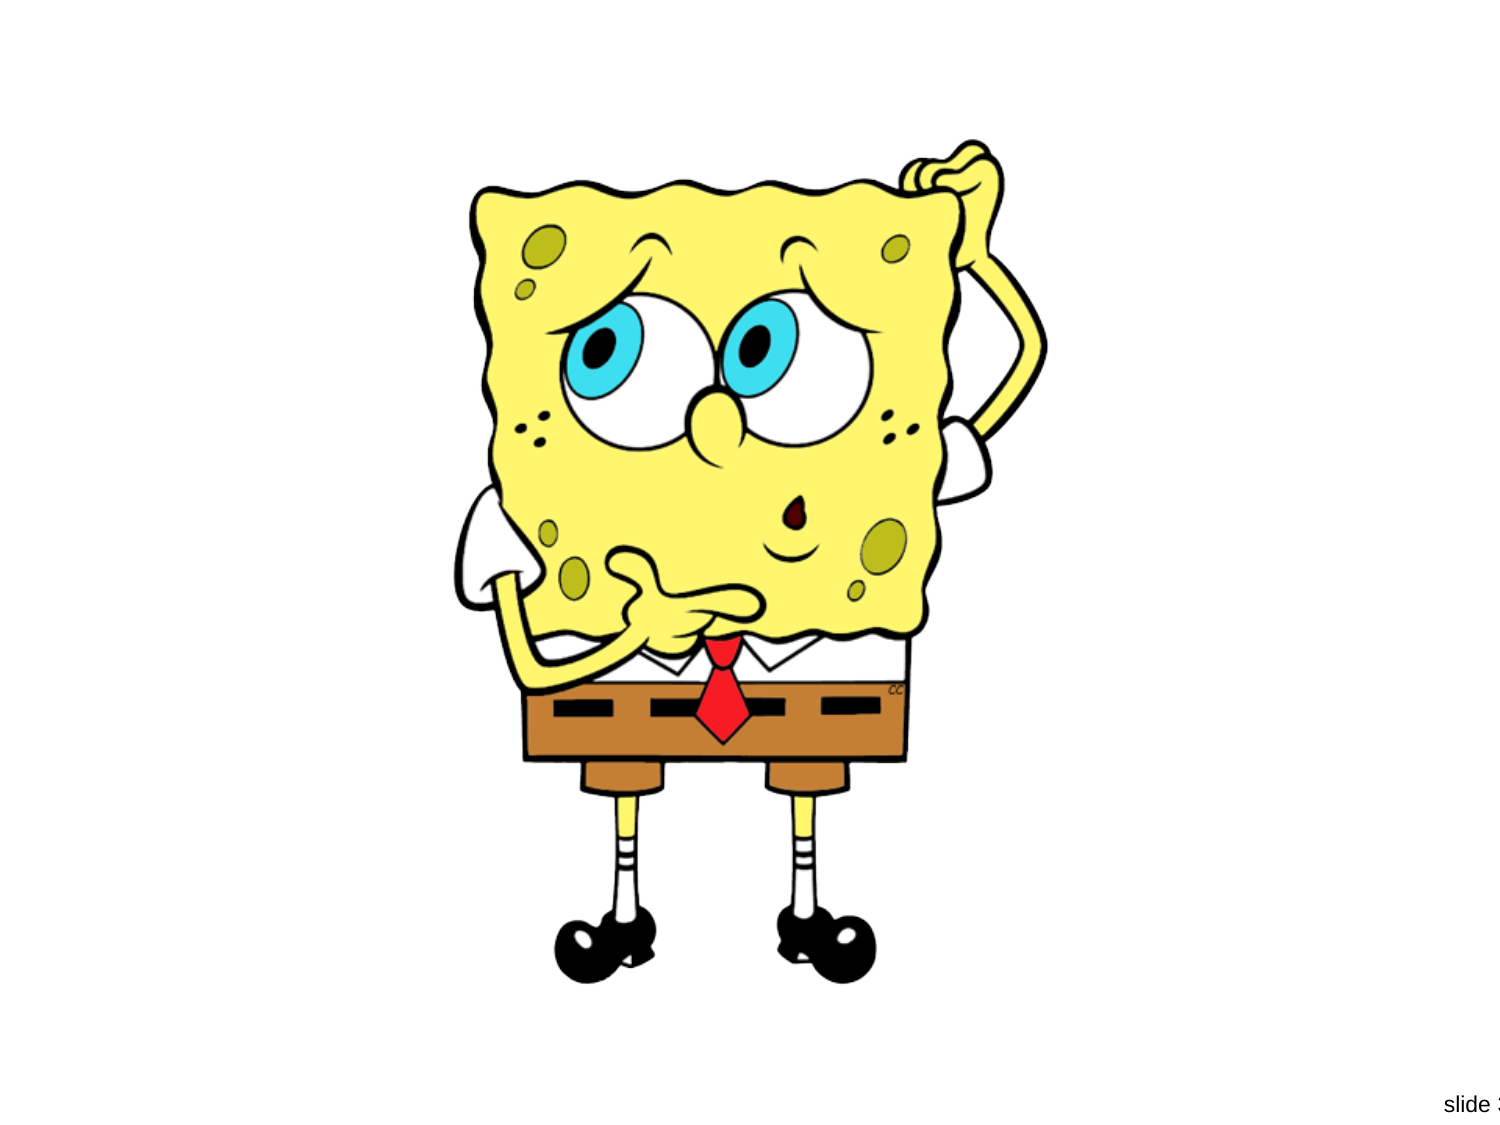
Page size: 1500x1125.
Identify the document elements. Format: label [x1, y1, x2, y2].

picture [448, 133, 1051, 992]
